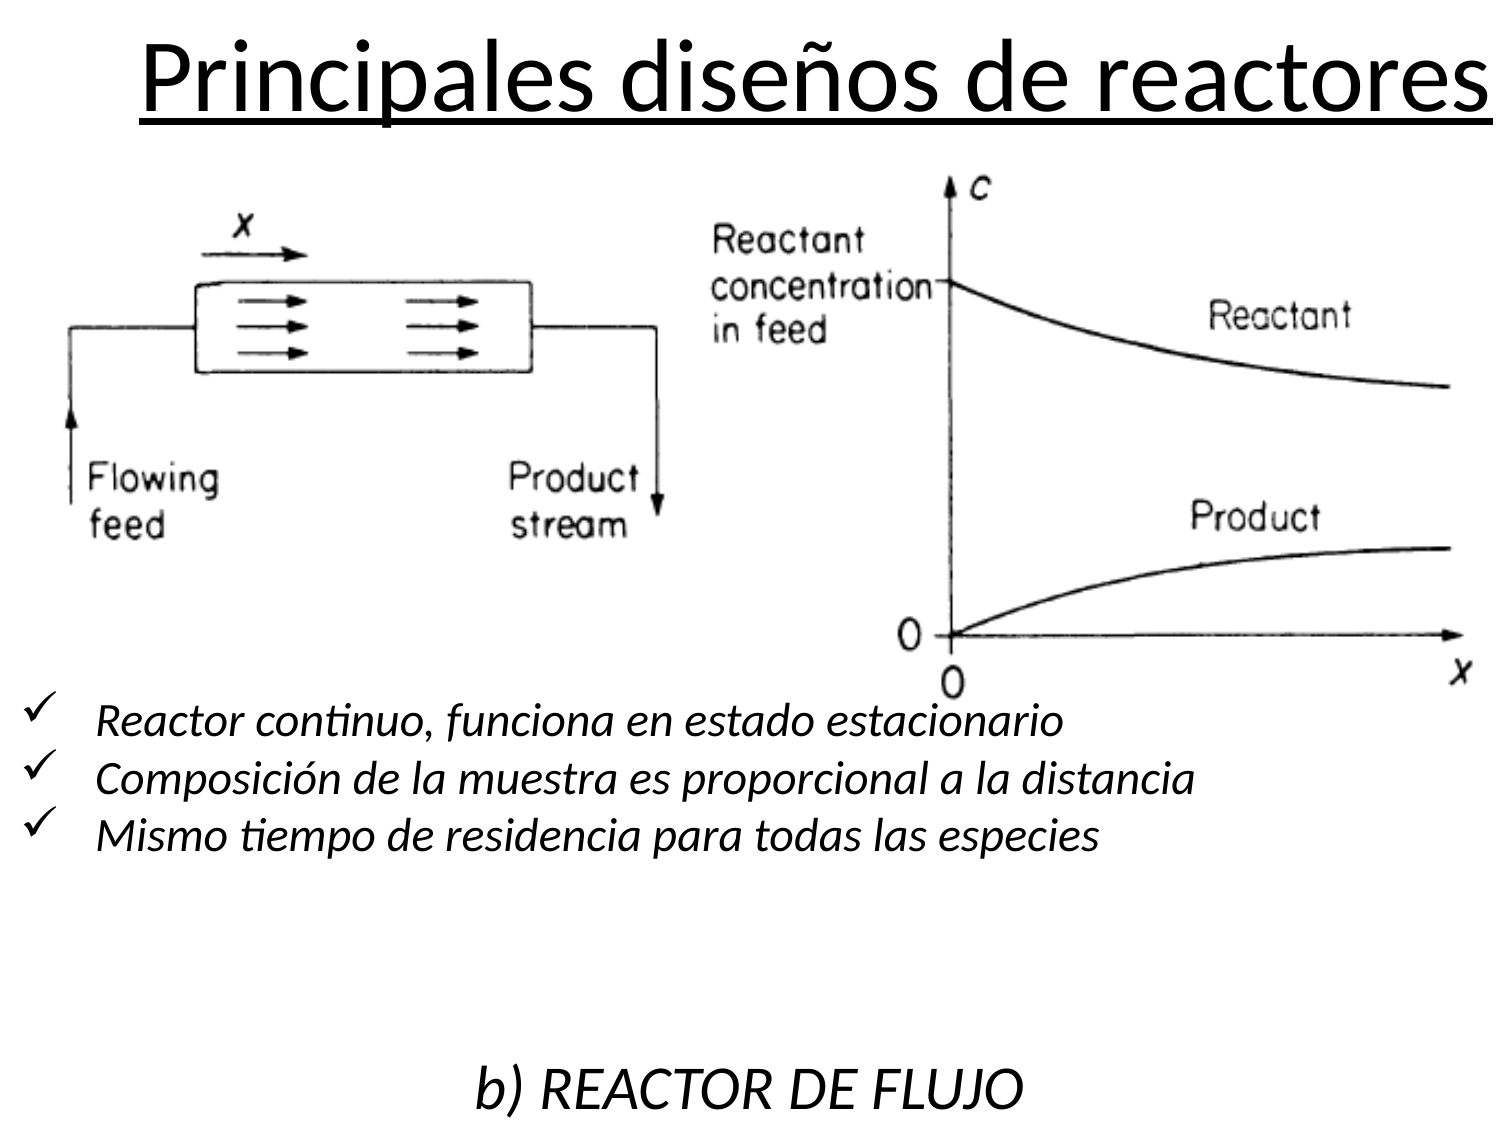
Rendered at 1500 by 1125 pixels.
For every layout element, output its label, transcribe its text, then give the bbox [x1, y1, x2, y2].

text_box Principales diseños de reactores [124, 0, 1500, 134]
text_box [0, 134, 1500, 755]
text_box b) REACTOR DE FLUJO [459, 1039, 1041, 1125]
text_box Reactor continuo, funciona en estado estacionario Composición de la muestra es proporcional a la distancia Mismo tiempo de residencia para todas las especies [5, 755, 1214, 869]
